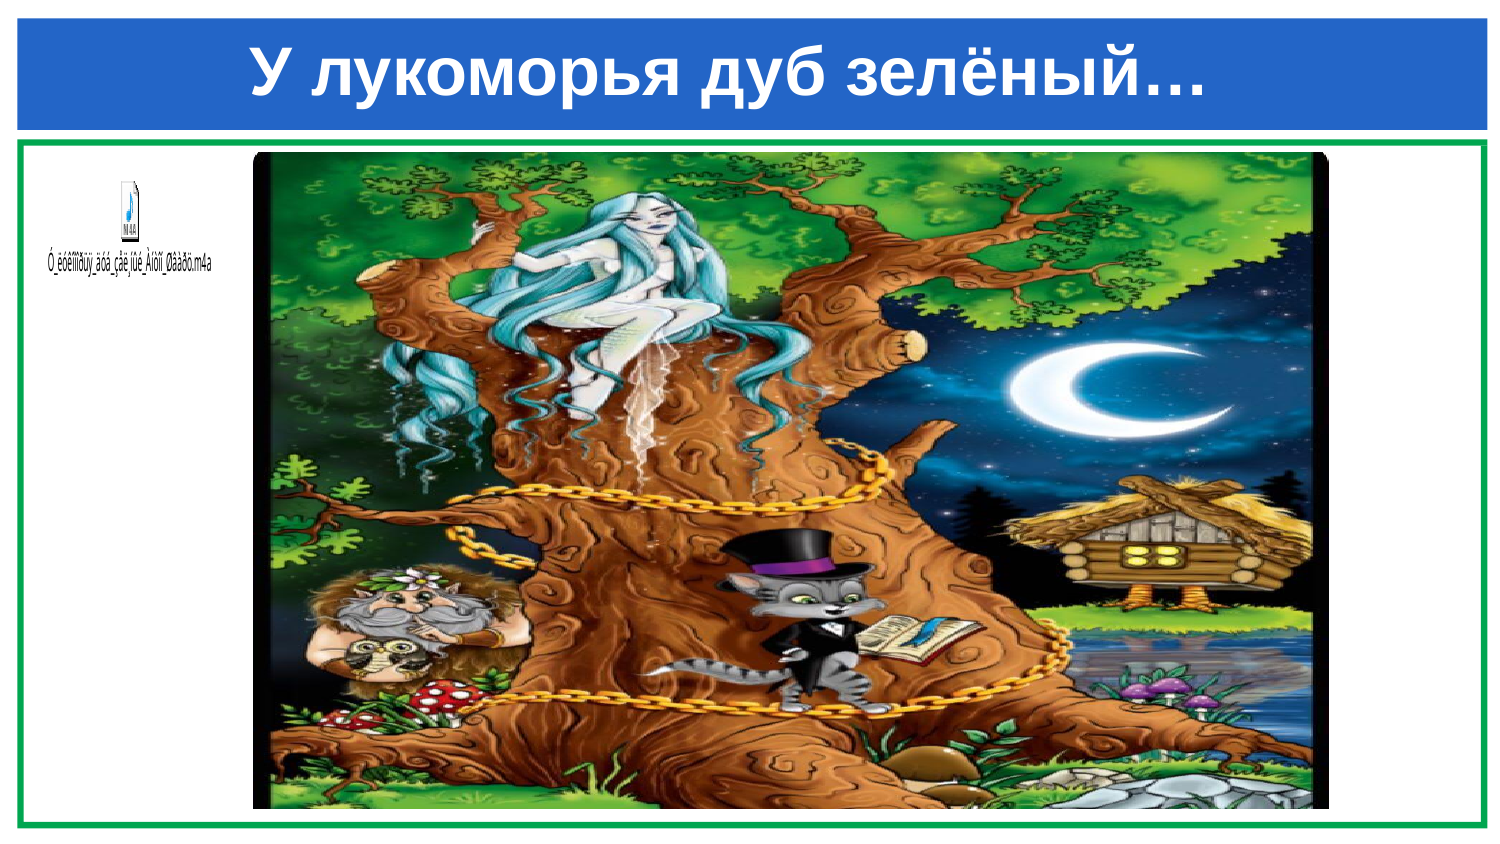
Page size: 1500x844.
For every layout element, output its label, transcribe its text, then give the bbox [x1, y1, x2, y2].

title У лукоморья дуб зелёный… [78, 26, 1422, 110]
picture [253, 152, 1329, 809]
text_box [17, 173, 243, 287]
